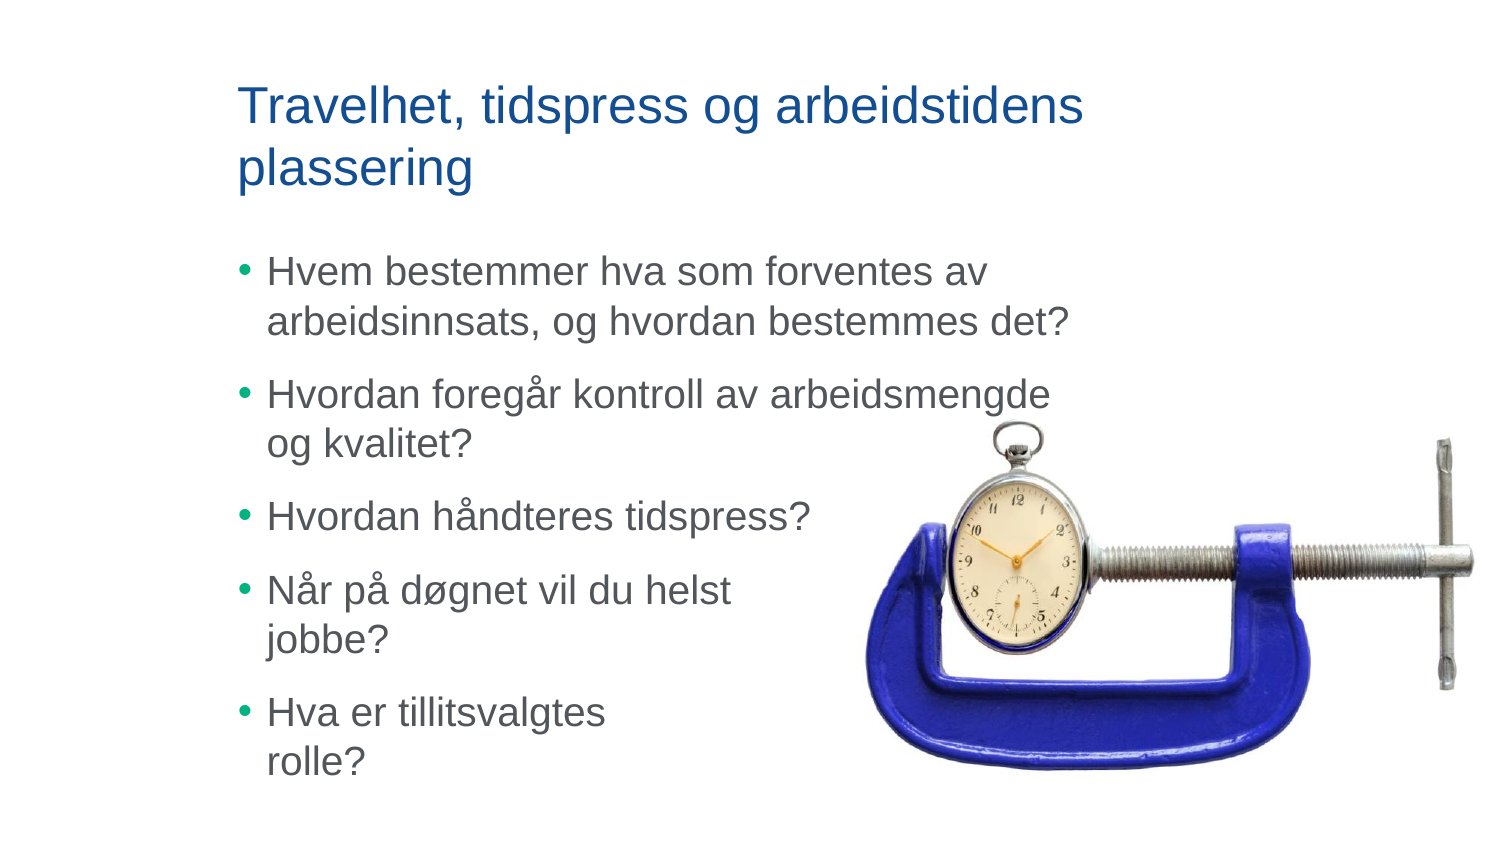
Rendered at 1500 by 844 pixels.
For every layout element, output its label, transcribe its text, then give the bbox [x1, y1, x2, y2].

picture [843, 358, 1500, 776]
title Travelhet, tidspress og arbeidstidens plassering [222, 62, 1236, 204]
list Hvem bestemmer hva som forventes av arbeidsinnsats, og hvordan bestemmes det? Hvordan foregår kontroll av arbeidsmengde og kvalitet? Hvordan håndteres tidspress? Når på døgnet vil du helst jobbe? Hva er tillitsvalgtes rolle? [222, 237, 1119, 795]
